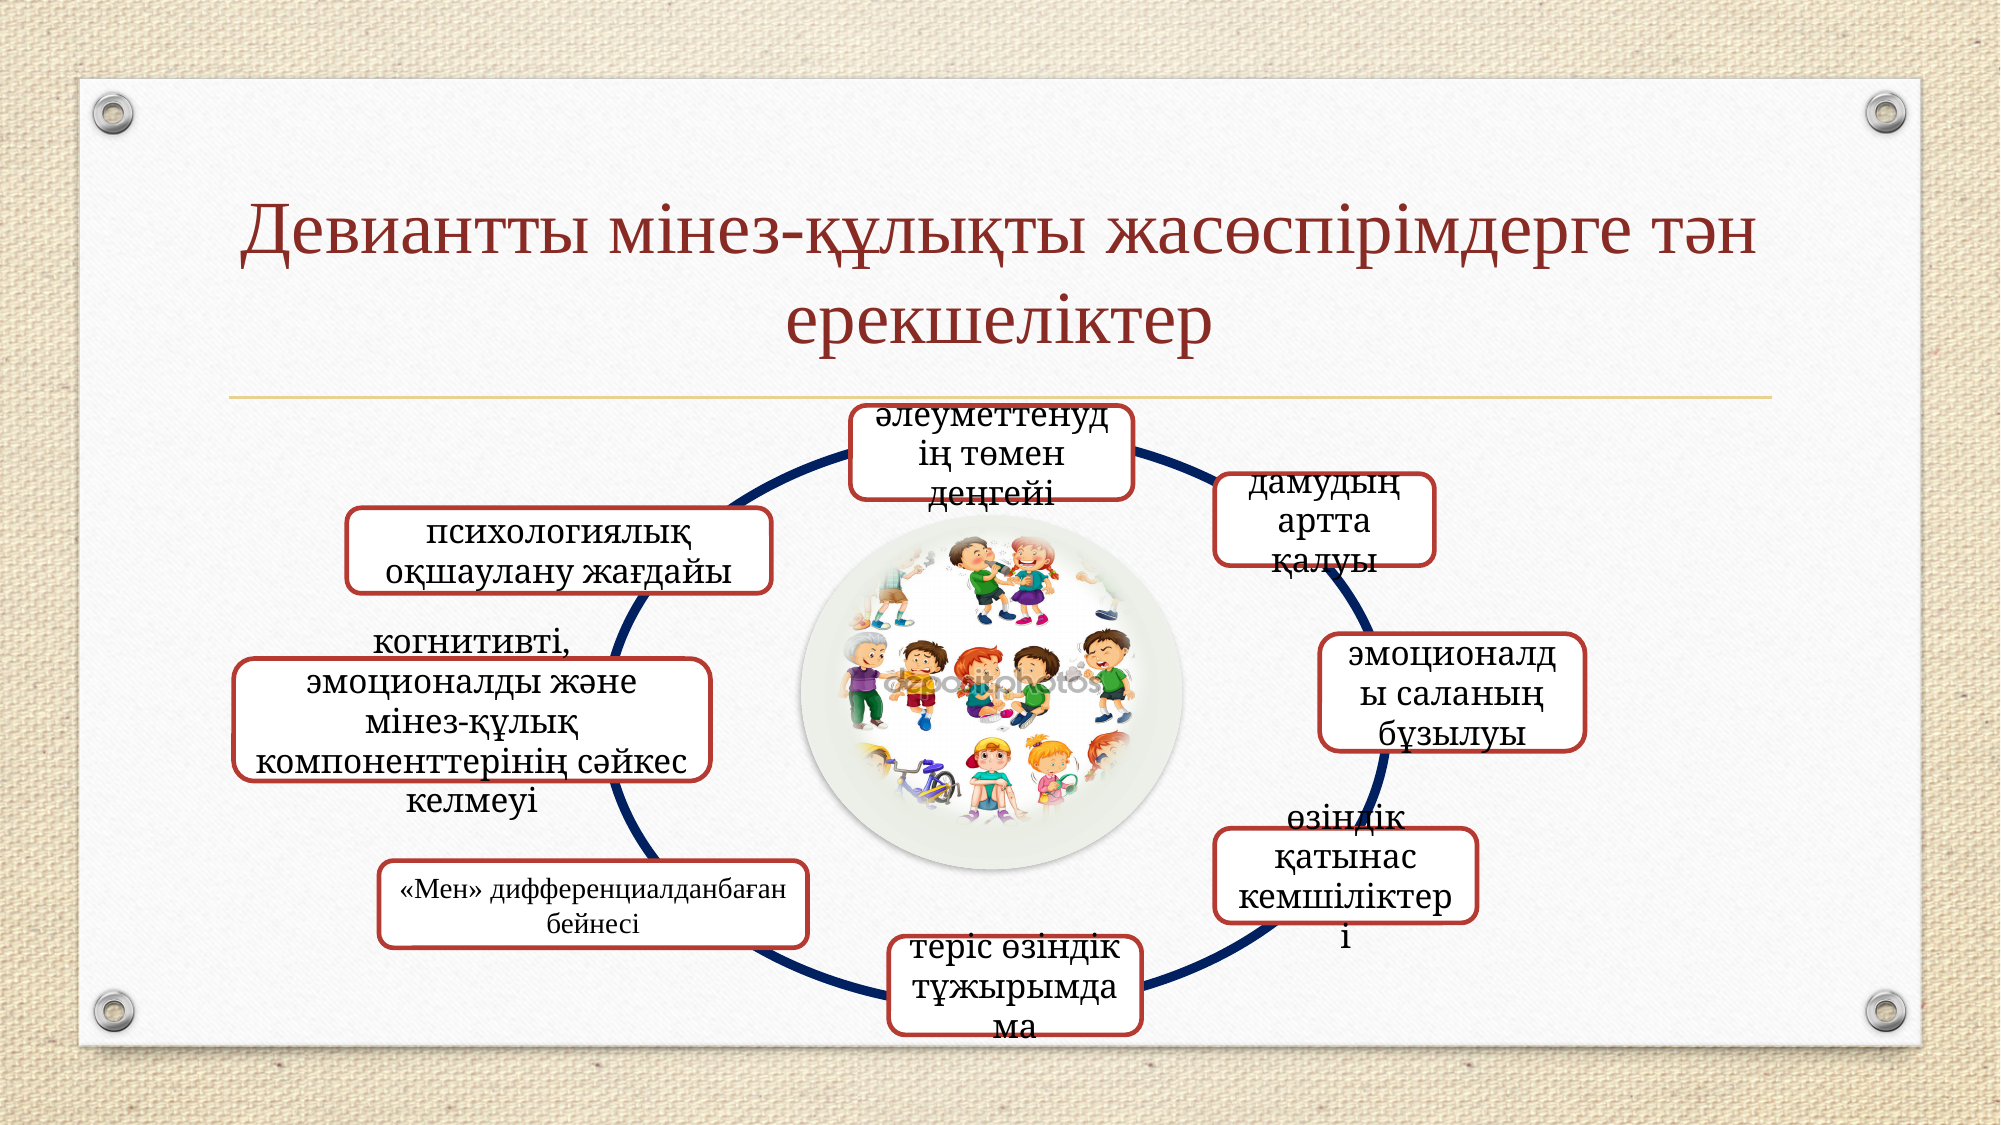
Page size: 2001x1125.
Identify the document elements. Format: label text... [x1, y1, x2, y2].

text_box әлеуметтенудің төмен деңгейі [849, 404, 1135, 501]
picture [0, 0, 2001, 1125]
text_box теріс өзіндік тұжырымдама [887, 934, 1143, 1037]
text_box «Мен» дифференциалданбаған бейнесі [377, 859, 809, 950]
text_box [613, 449, 1387, 998]
text_box дамудың артта қалуы [1213, 472, 1436, 567]
text_box эмоционалды саланың бұзылуы [1318, 632, 1587, 753]
title Девиантты мінез-құлықты жасөспірімдерге тән ерекшеліктер [212, 161, 1788, 375]
text_box өзіндік қатынас кемшіліктері [1213, 827, 1479, 925]
text_box когнитивті, эмоционалды және мінез-құлық компоненттерінің сәйкес келмеуі [232, 657, 712, 783]
text_box психологиялық оқшаулану жағдайы [345, 506, 773, 595]
